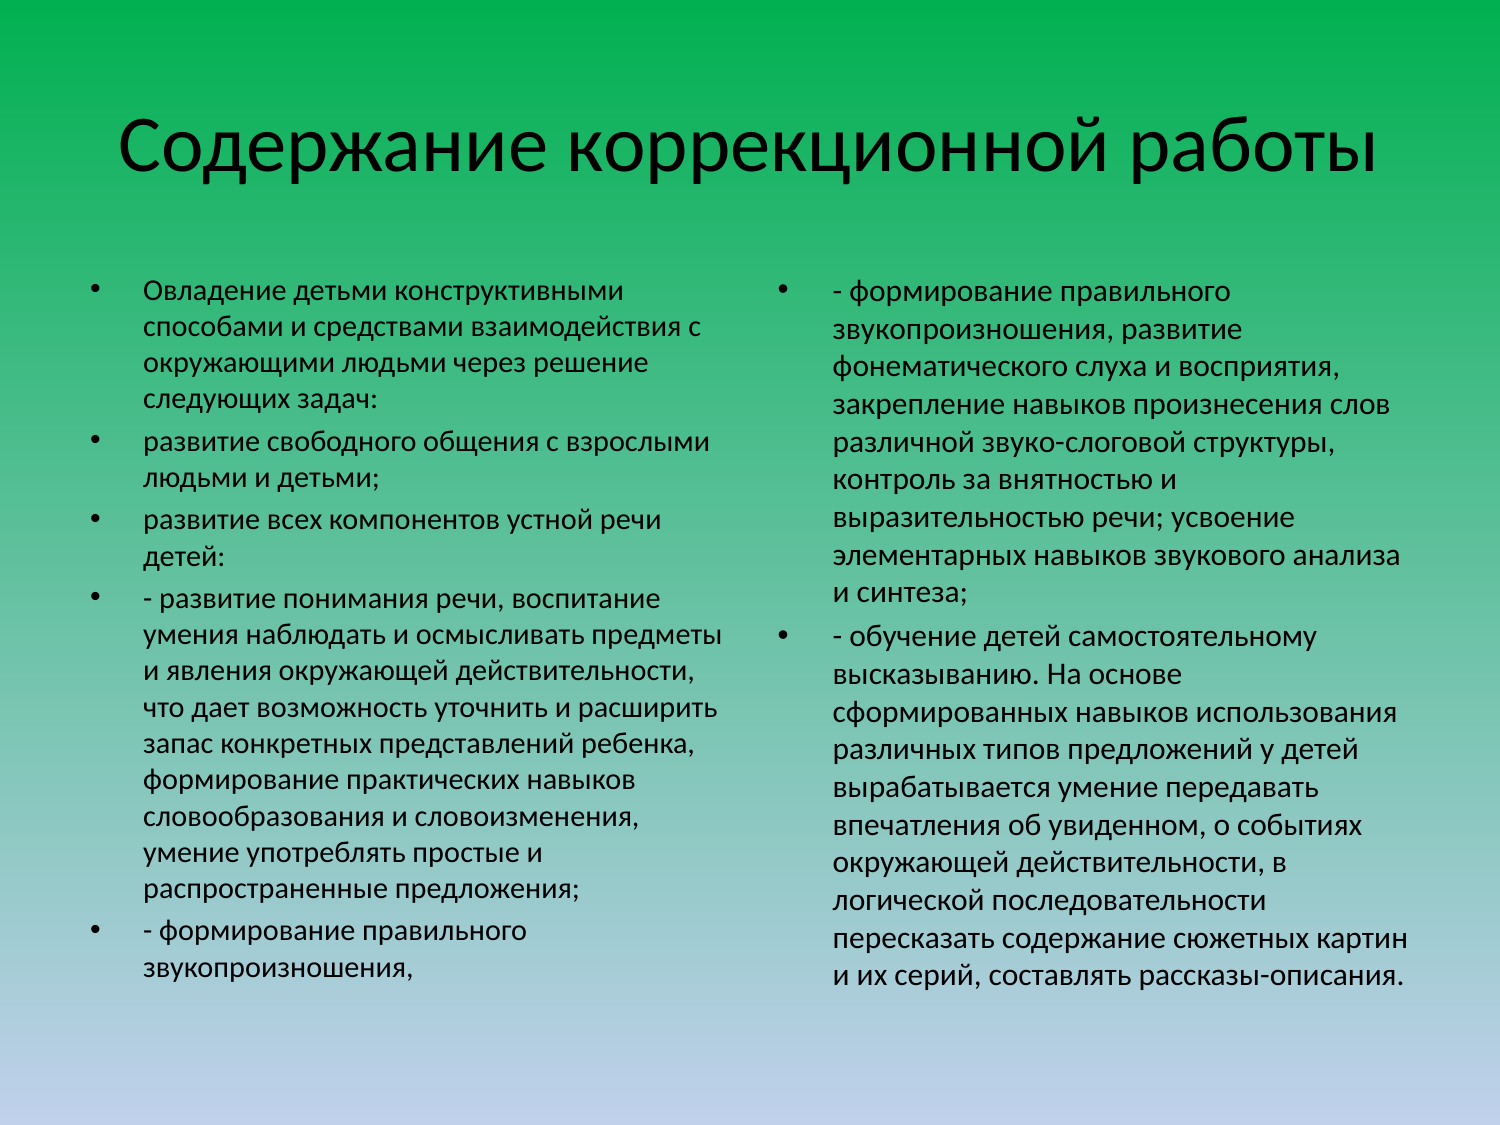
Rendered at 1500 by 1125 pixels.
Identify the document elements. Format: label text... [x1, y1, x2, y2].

title Содержание коррекционной работы [75, 45, 1425, 233]
list Овладение детьми конструктивными способами и средствами взаимодействия с окружающими людьми через решение следующих задач: развитие свободного общения с взрослыми людьми и детьми; развитие всех компонентов устной речи детей: - развитие понимания речи, воспитание умения наблюдать и осмысливать предметы и явления окружающей действительности, что дает возможность уточнить и расширить запас конкретных представлений ребенка, формирование практических навыков словообразования и словоизменения, умение употреблять простые и распространенные предложения; - формирование правильного звукопроизношения, [75, 262, 738, 1005]
list - формирование правильного звукопроизношения, развитие фонематического слуха и восприятия, закрепление навыков произнесения слов различной звуко-слоговой структуры, контроль за внятностью и выразительностью речи; усвоение элементарных навыков звукового анализа и синтеза; - обучение детей самостоятельному высказыванию. На основе сформированных навыков использования различных типов предложений у детей вырабатывается умение передавать впечатления об увиденном, о событиях окружающей действительности, в логической последовательности пересказать содержание сюжетных картин и их серий, составлять рассказы-описания. [762, 262, 1425, 1005]
